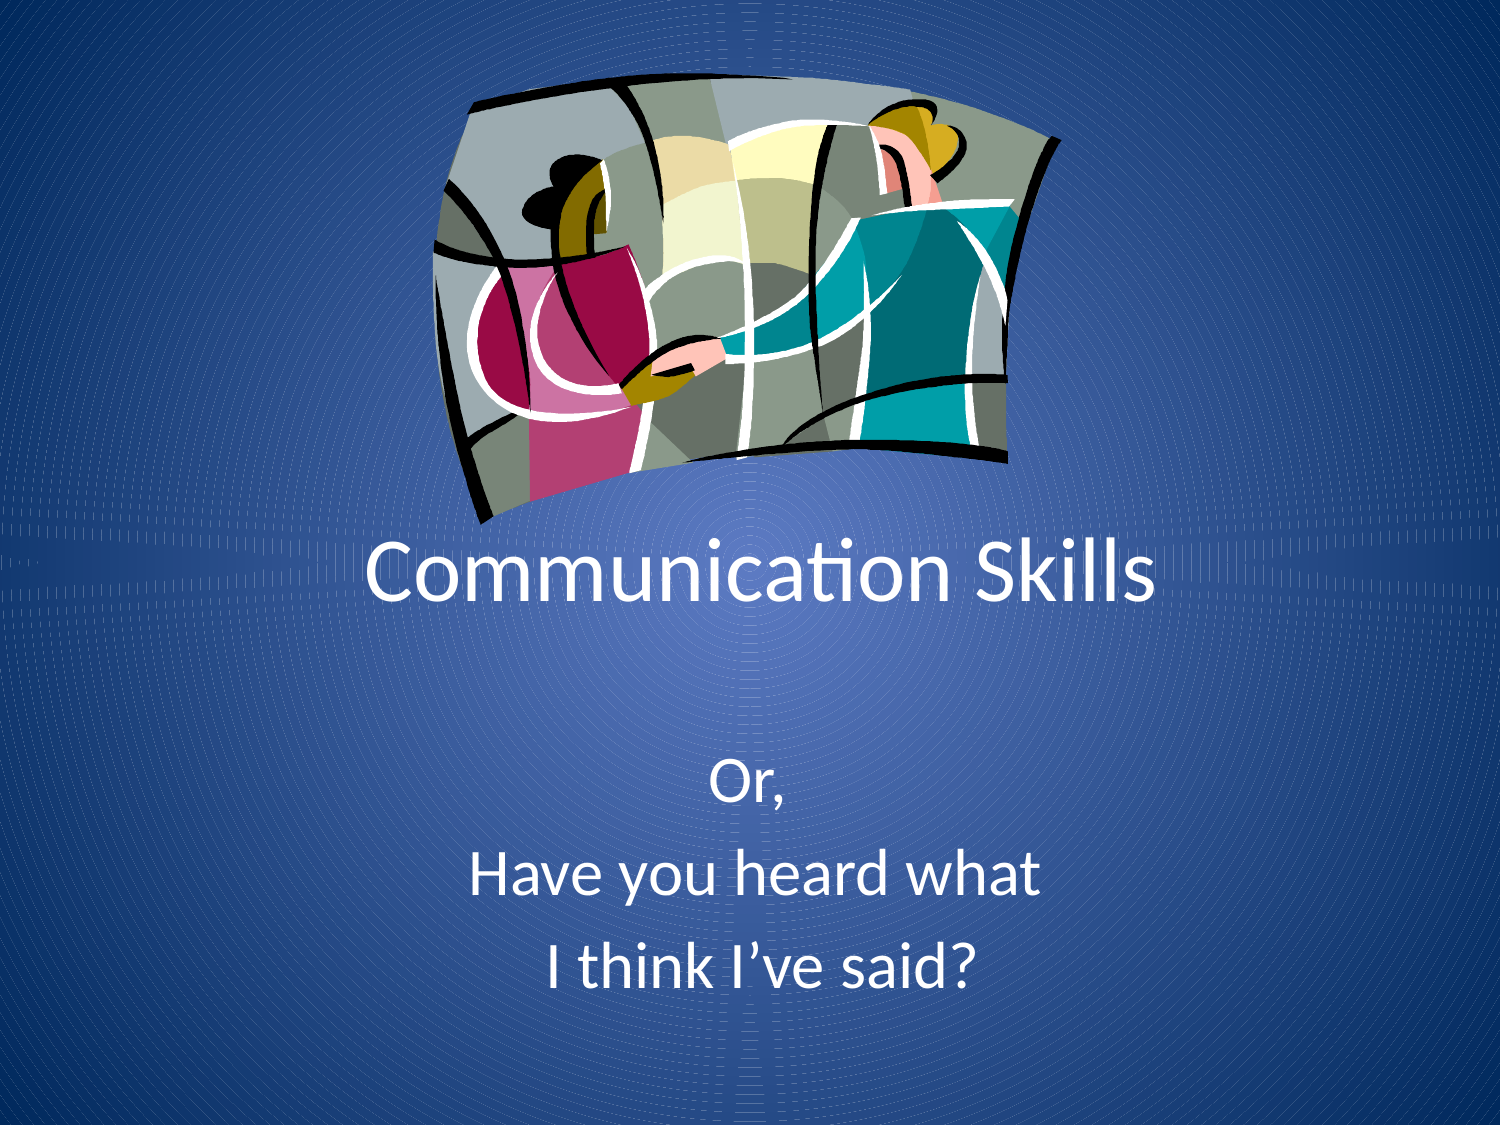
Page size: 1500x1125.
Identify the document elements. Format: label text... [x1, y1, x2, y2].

subtitle Or, Have you heard what I think I’ve said? [230, 727, 1281, 1016]
title Communication Skills [123, 444, 1399, 686]
picture [430, 66, 1070, 532]
